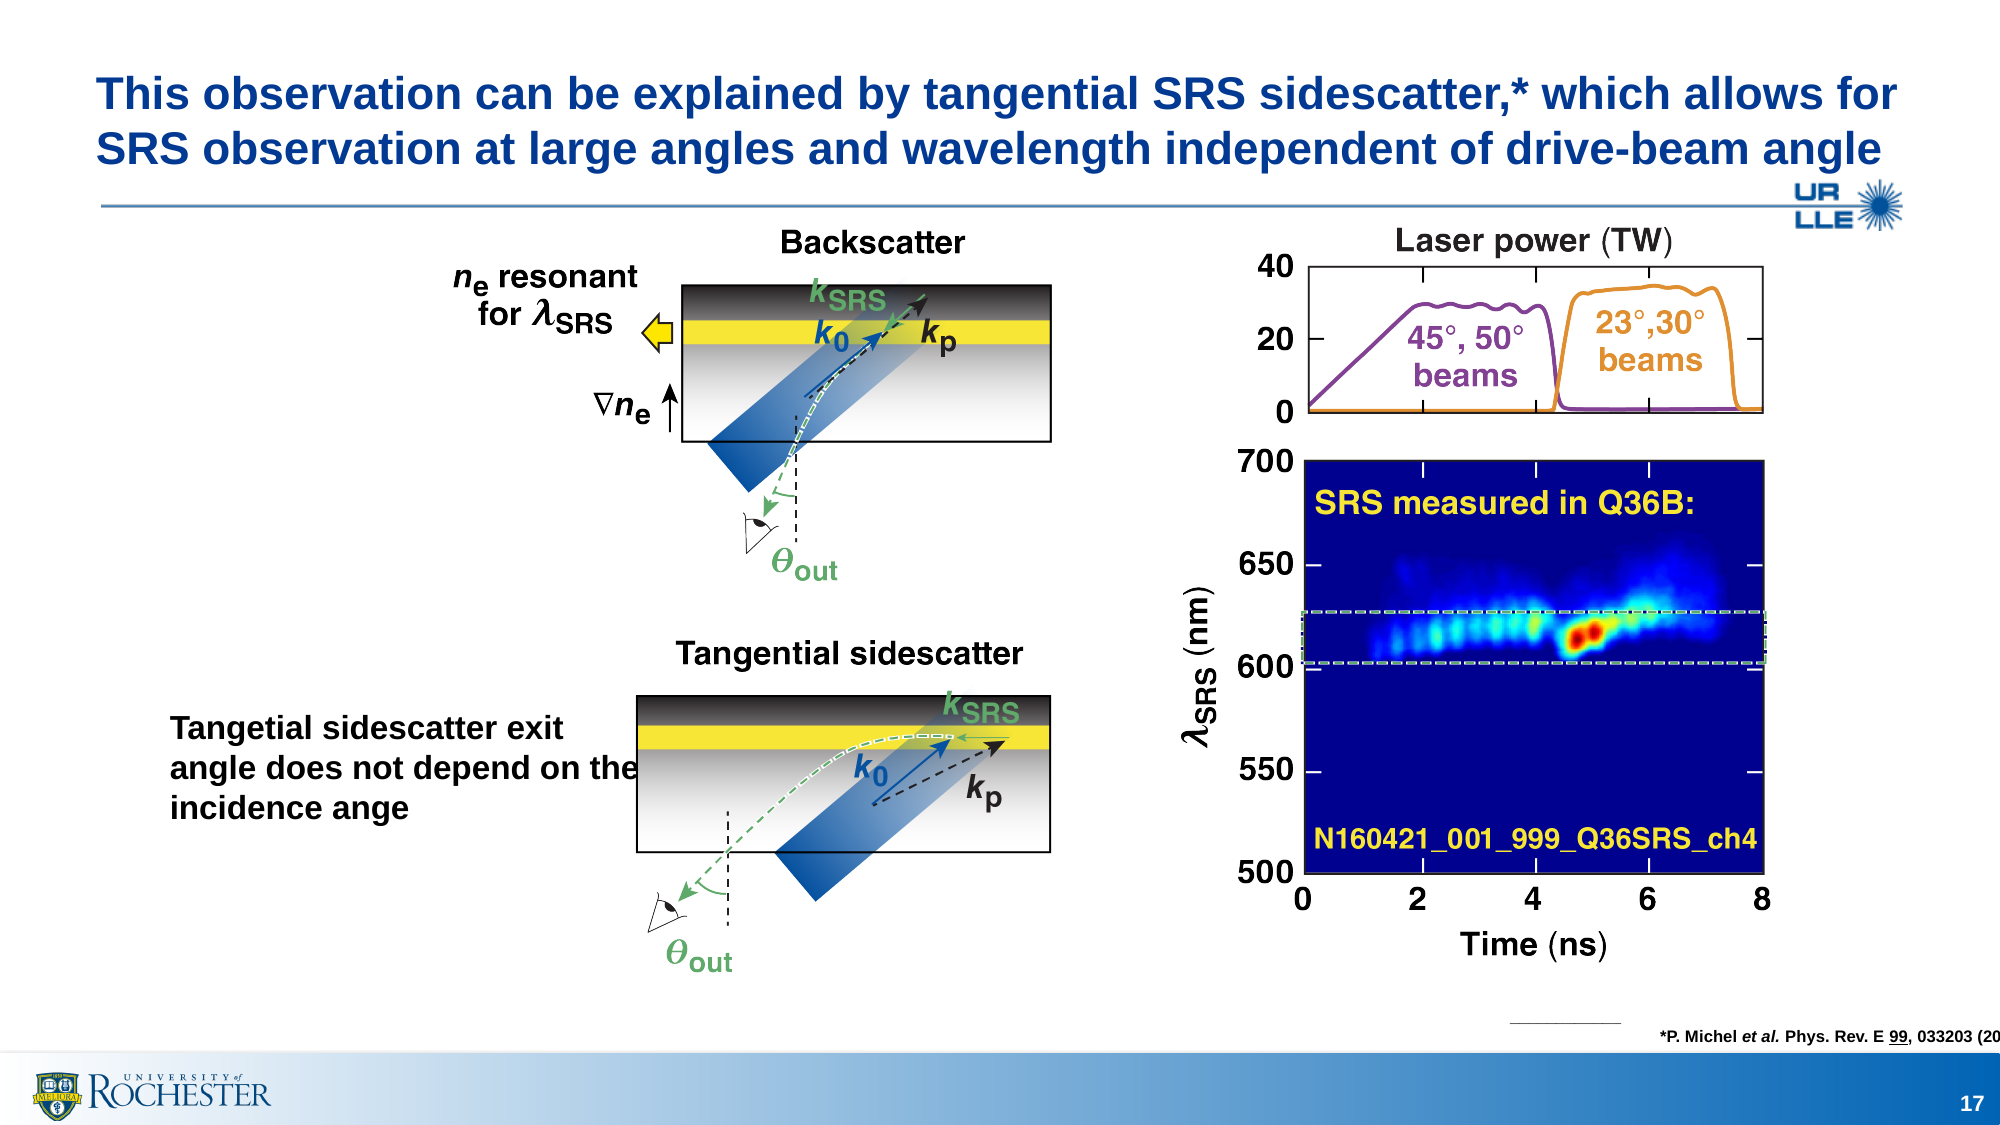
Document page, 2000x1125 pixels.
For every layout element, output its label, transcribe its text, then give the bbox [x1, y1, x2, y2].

list Tangetial sidescatter exit angle does not depend on the incidence ange [169, 706, 440, 894]
footer ____________ *P. Michel et al. Phys. Rev. E 99, 033203 (2019). [1510, 986, 2000, 1047]
title This observation can be explained by tangential SRS sidescatter,* which allows for SRS observation at large angles and wavelength independent of drive-beam angle [95, 92, 1933, 146]
picture [445, 223, 1772, 980]
